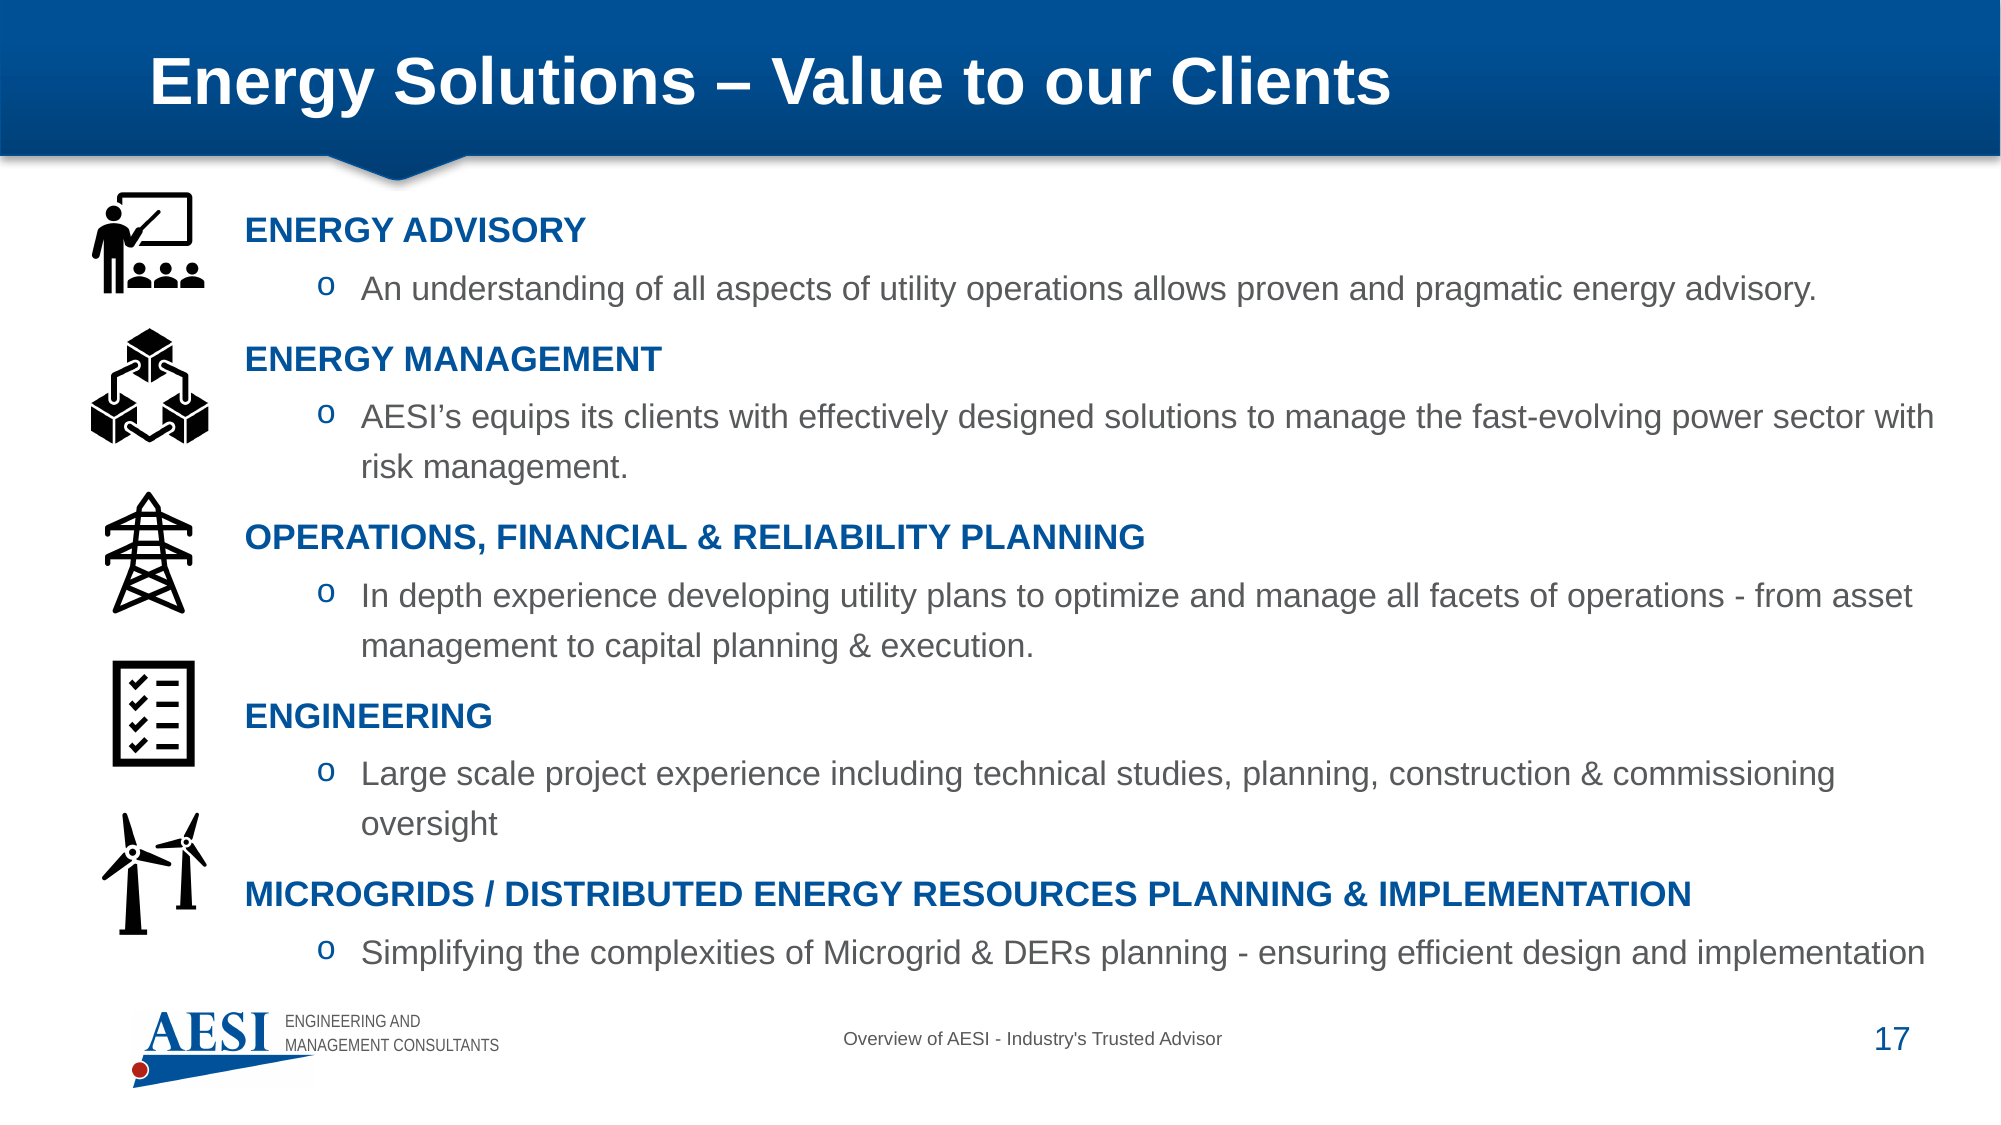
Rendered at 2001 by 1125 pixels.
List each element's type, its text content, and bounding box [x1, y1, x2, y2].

list ENERGY ADVISORY An understanding of all aspects of utility operations allows proven and pragmatic energy advisory. ENERGY MANAGEMENT AESI’s equips its clients with effectively designed solutions to manage the fast-evolving power sector with risk management. OPERATIONS, FINANCIAL & RELIABILITY PLANNING In depth experience developing utility plans to optimize and manage all facets of operations - from asset management to capital planning & execution. ENGINEERING Large scale project experience including technical studies, planning, construction & commissioning oversight MICROGRIDS / DISTRIBUTED ENERGY RESOURCES PLANNING & IMPLEMENTATION Simplifying the complexities of Microgrid & DERs planning - ensuring efficient design and implementation [229, 189, 1961, 1009]
picture [90, 810, 217, 937]
picture [81, 318, 218, 455]
slide_number 17 [1751, 1002, 1926, 1065]
title Energy Solutions – Value to our Clients [134, 24, 1869, 132]
picture [85, 489, 212, 616]
picture [85, 178, 212, 306]
picture [307, 1016, 315, 1026]
picture [90, 650, 217, 777]
picture [132, 1012, 315, 1088]
footer Overview of AESI - Industry's Trusted Advisor [565, 1008, 1500, 1069]
